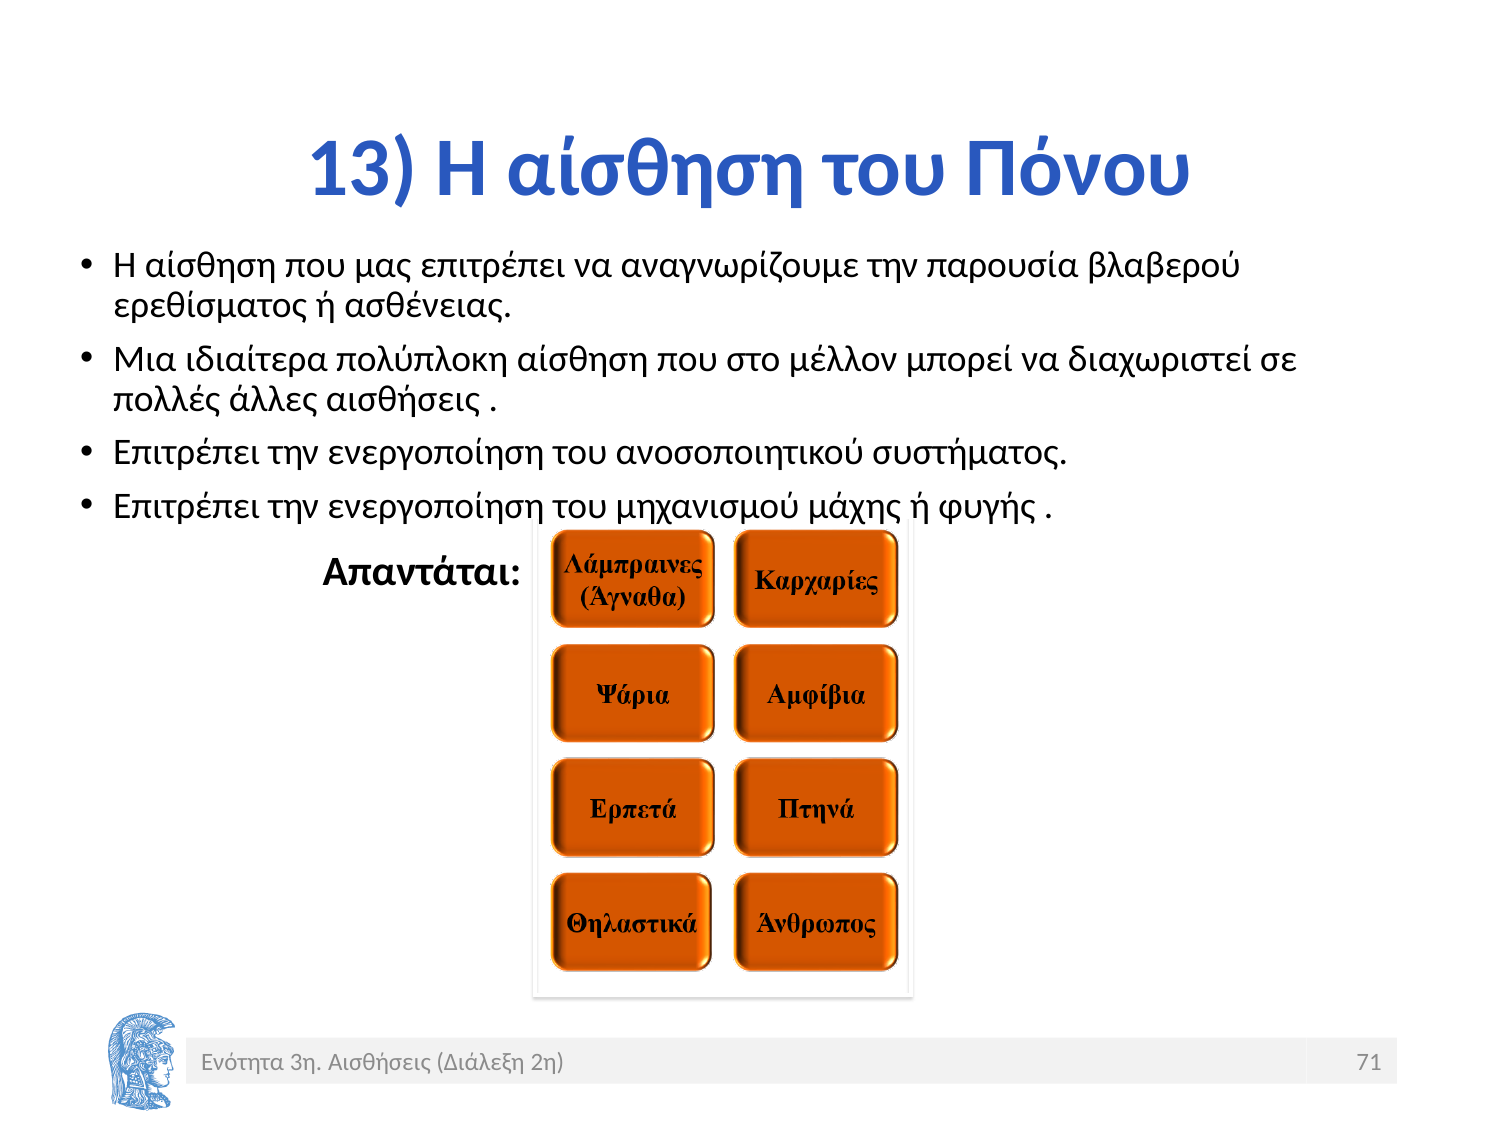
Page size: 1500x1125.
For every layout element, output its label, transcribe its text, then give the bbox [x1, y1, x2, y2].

list Η αίσθηση που μας επιτρέπει να αναγνωρίζουμε την παρουσία βλαβερού ερεθίσματος ή ασθένειας. Μια ιδιαίτερα πολύπλοκη αίσθηση που στο μέλλον μπορεί να διαχωριστεί σε πολλές άλλες αισθήσεις . Επιτρέπει την ενεργοποίηση του ανοσοποιητικού συστήματος. Επιτρέπει την ενεργοποίηση του μηχανισμού μάχης ή φυγής . [65, 237, 1415, 535]
title 13) Η αίσθηση του Πόνου [103, 59, 1397, 237]
text_box Απαντάται: [307, 536, 528, 601]
footer Ενότητα 3η. Αισθήσεις (Διάλεξη 2η) [186, 1037, 1306, 1084]
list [528, 519, 917, 1004]
picture [103, 1011, 186, 1114]
slide_number 71 [1306, 1037, 1397, 1084]
